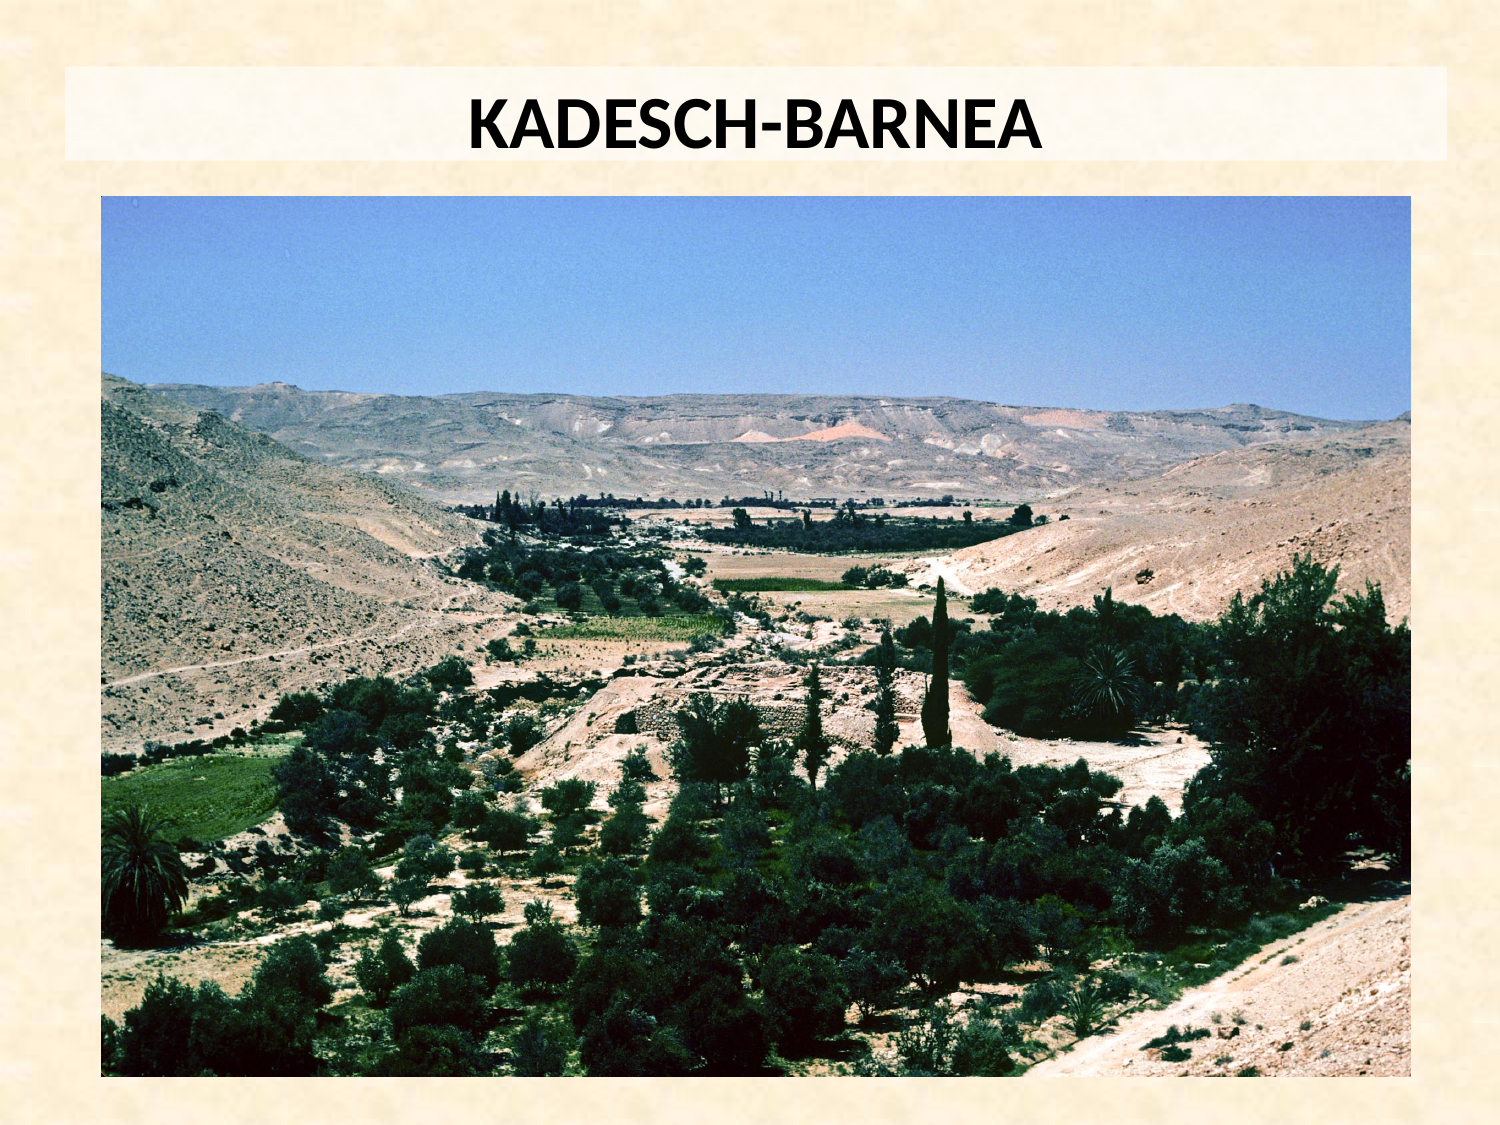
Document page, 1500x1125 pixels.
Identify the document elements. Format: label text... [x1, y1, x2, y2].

text_box KADESCH-BARNEA [64, 66, 1447, 161]
picture [0, 0, 1500, 1125]
